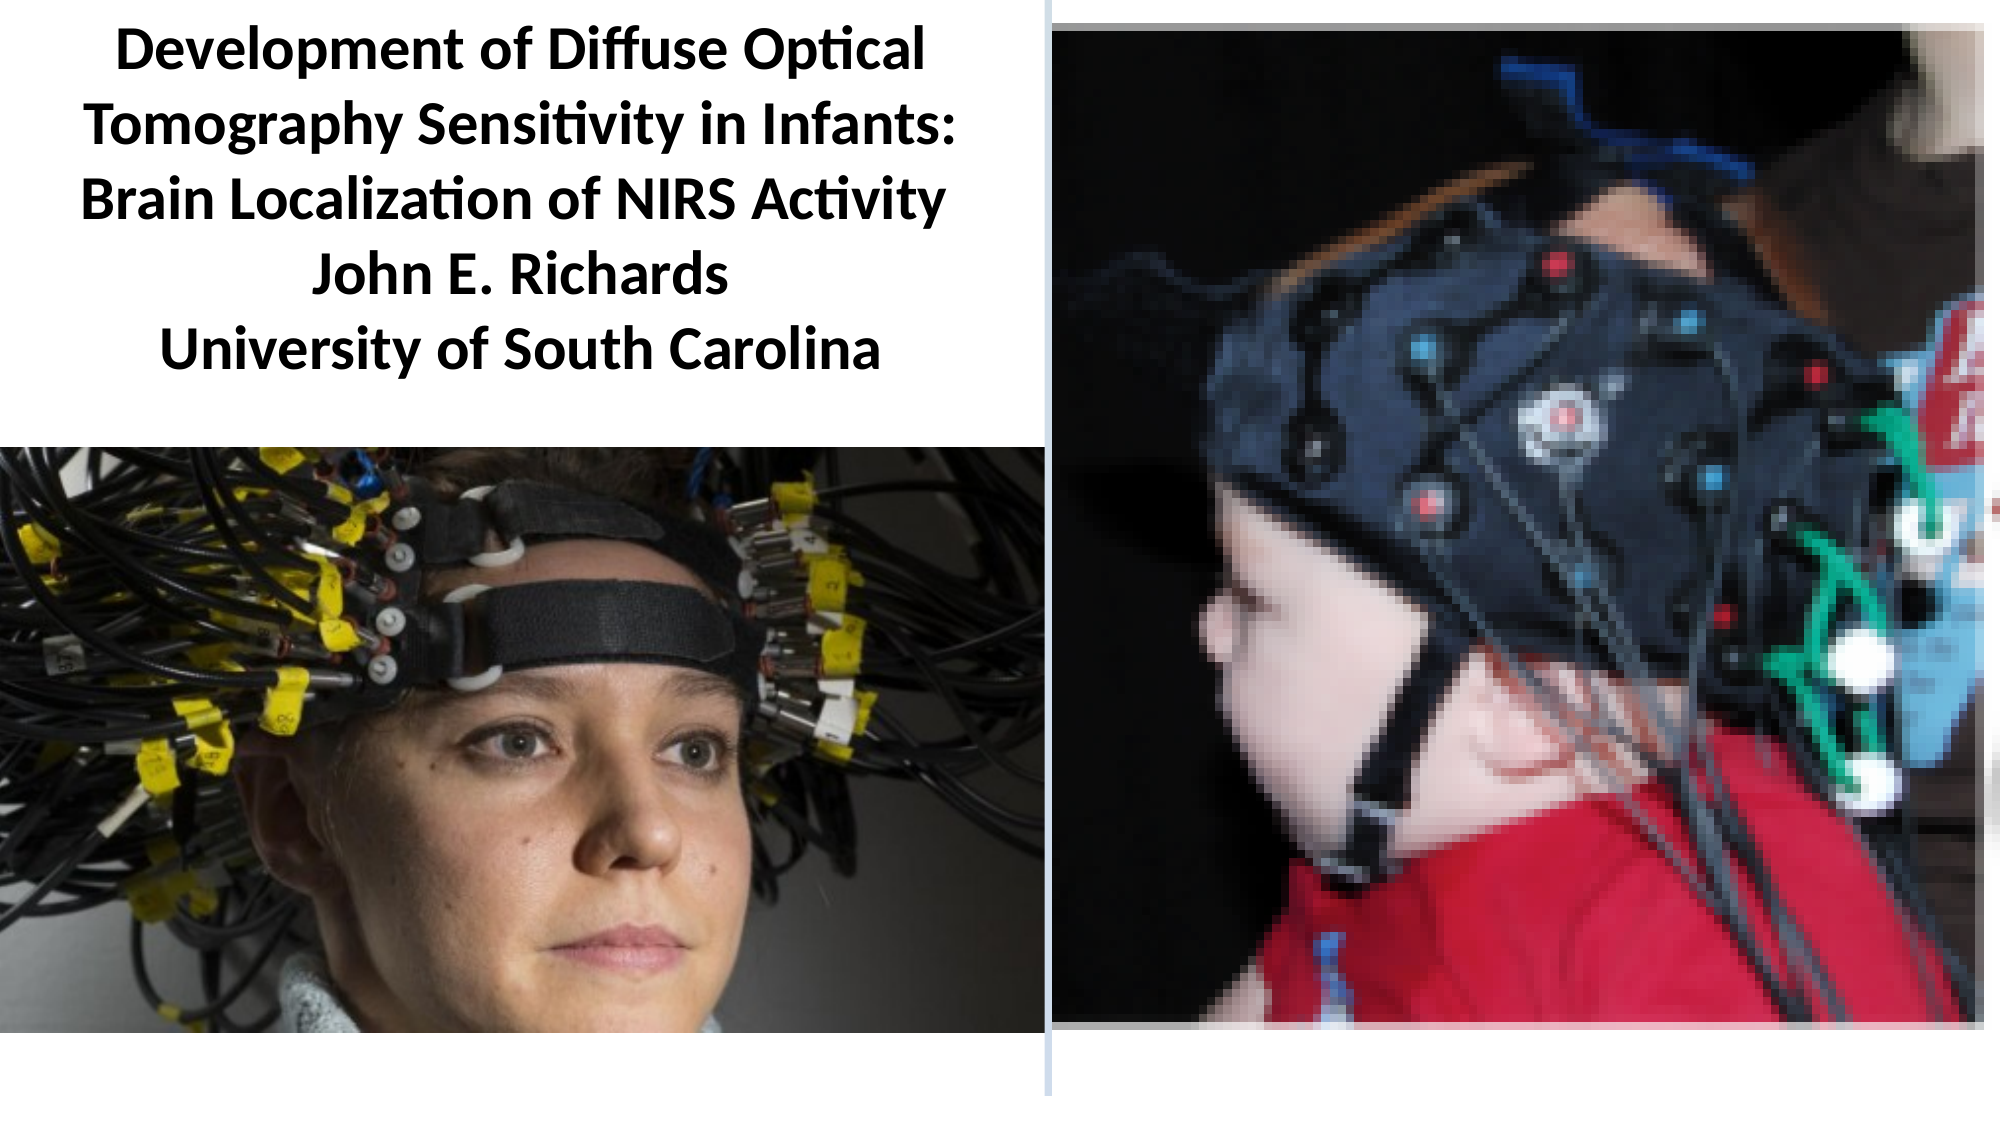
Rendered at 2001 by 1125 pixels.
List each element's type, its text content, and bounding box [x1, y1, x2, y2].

text_box Development of Diffuse Optical Tomography Sensitivity in Infants: Brain Localization of NIRS Activity John E. Richards University of South Carolina [0, 0, 1044, 390]
picture [0, 0, 2000, 1096]
